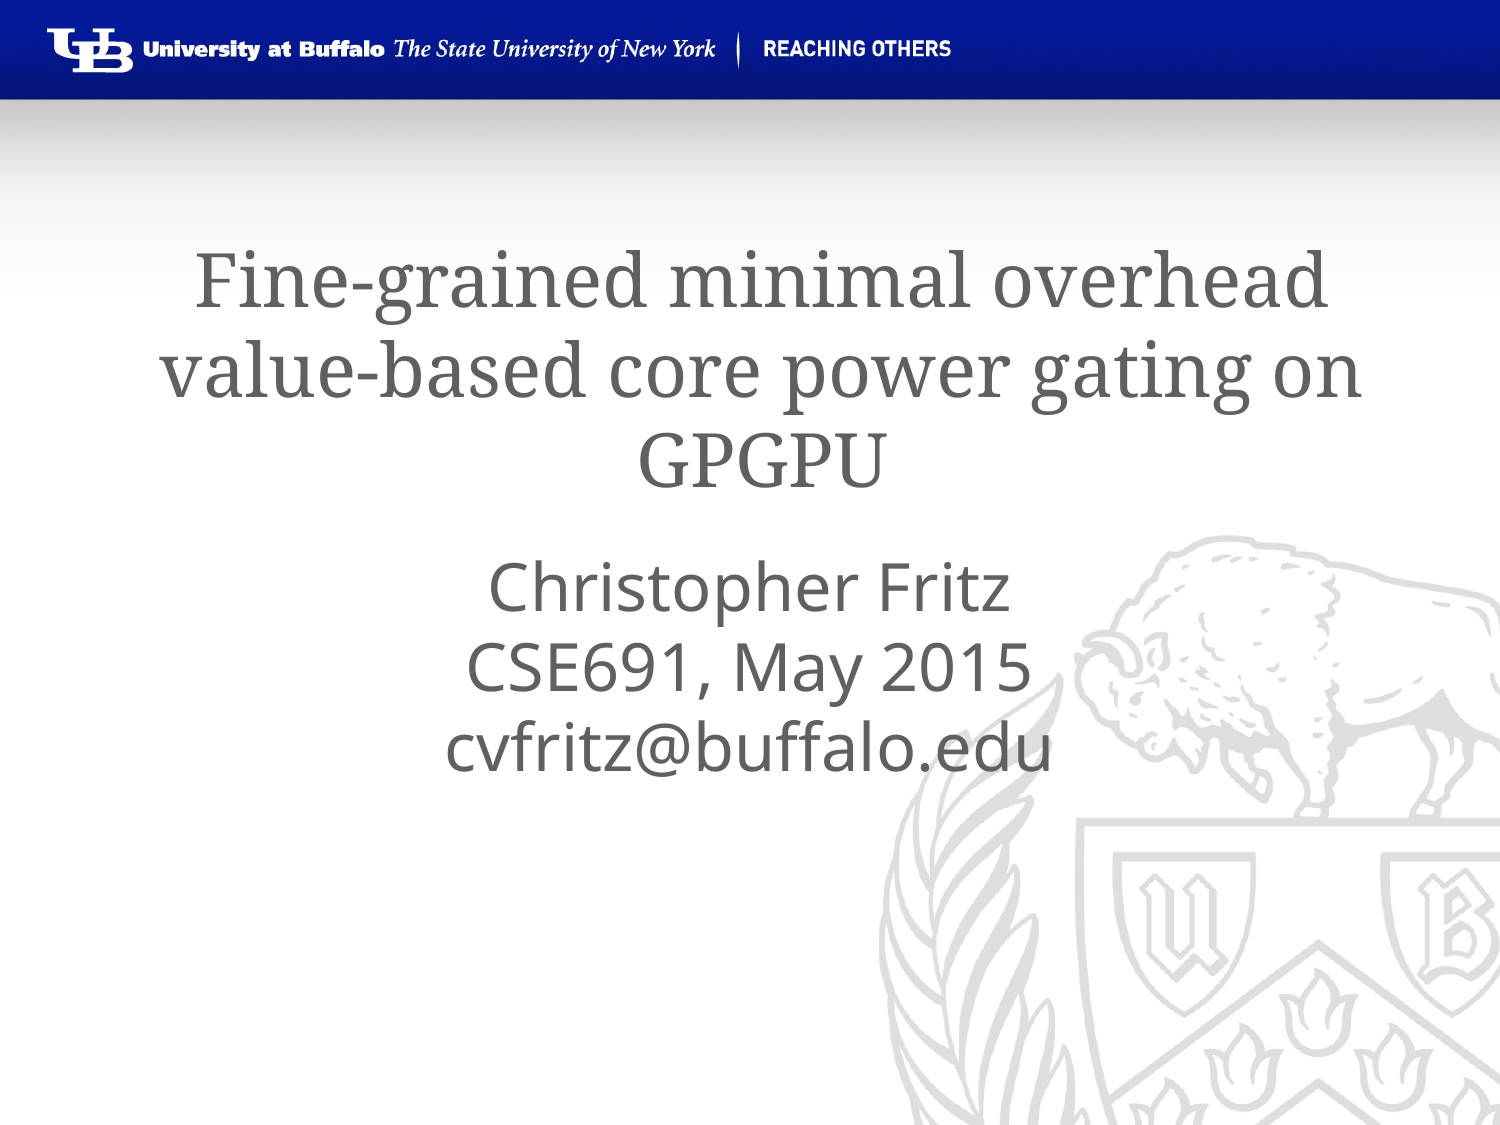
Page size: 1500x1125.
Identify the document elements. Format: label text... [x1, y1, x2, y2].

title Fine-grained minimal overhead value-based core power gating on GPGPU [99, 224, 1425, 463]
picture [0, 0, 1500, 1125]
subtitle Christopher Fritz CSE691, May 2015 cvfritz@buffalo.edu [225, 537, 1275, 825]
